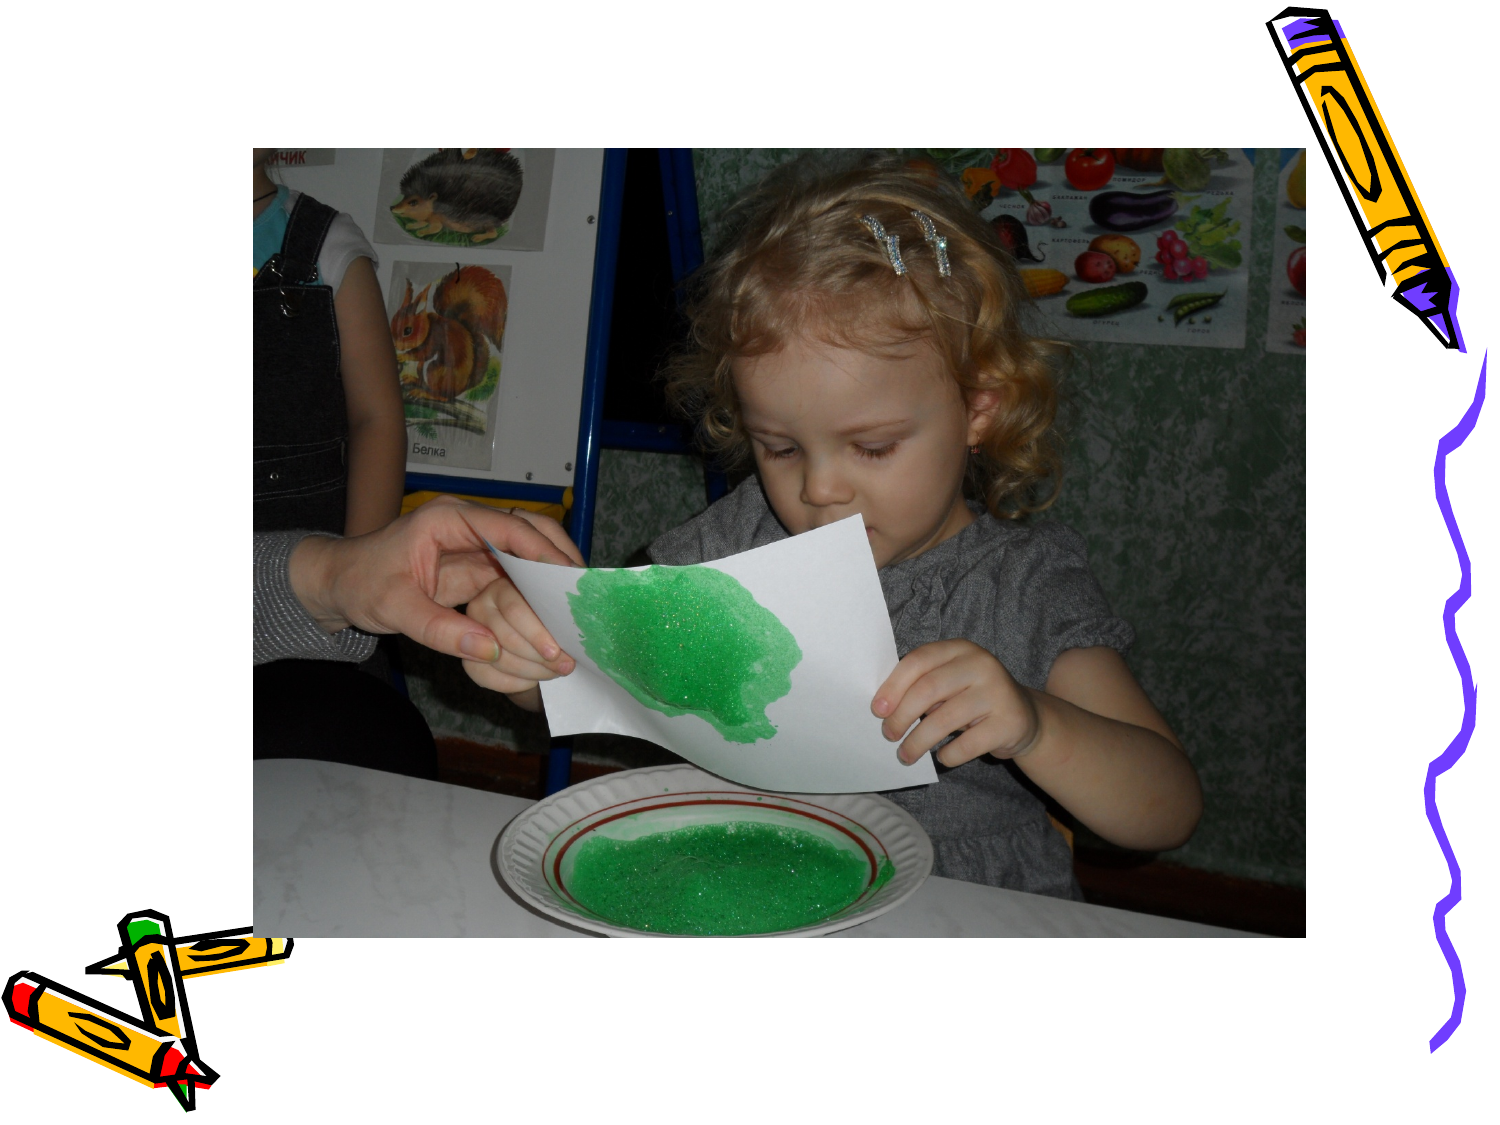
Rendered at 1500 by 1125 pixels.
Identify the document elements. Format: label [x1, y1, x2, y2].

picture [253, 148, 1306, 938]
